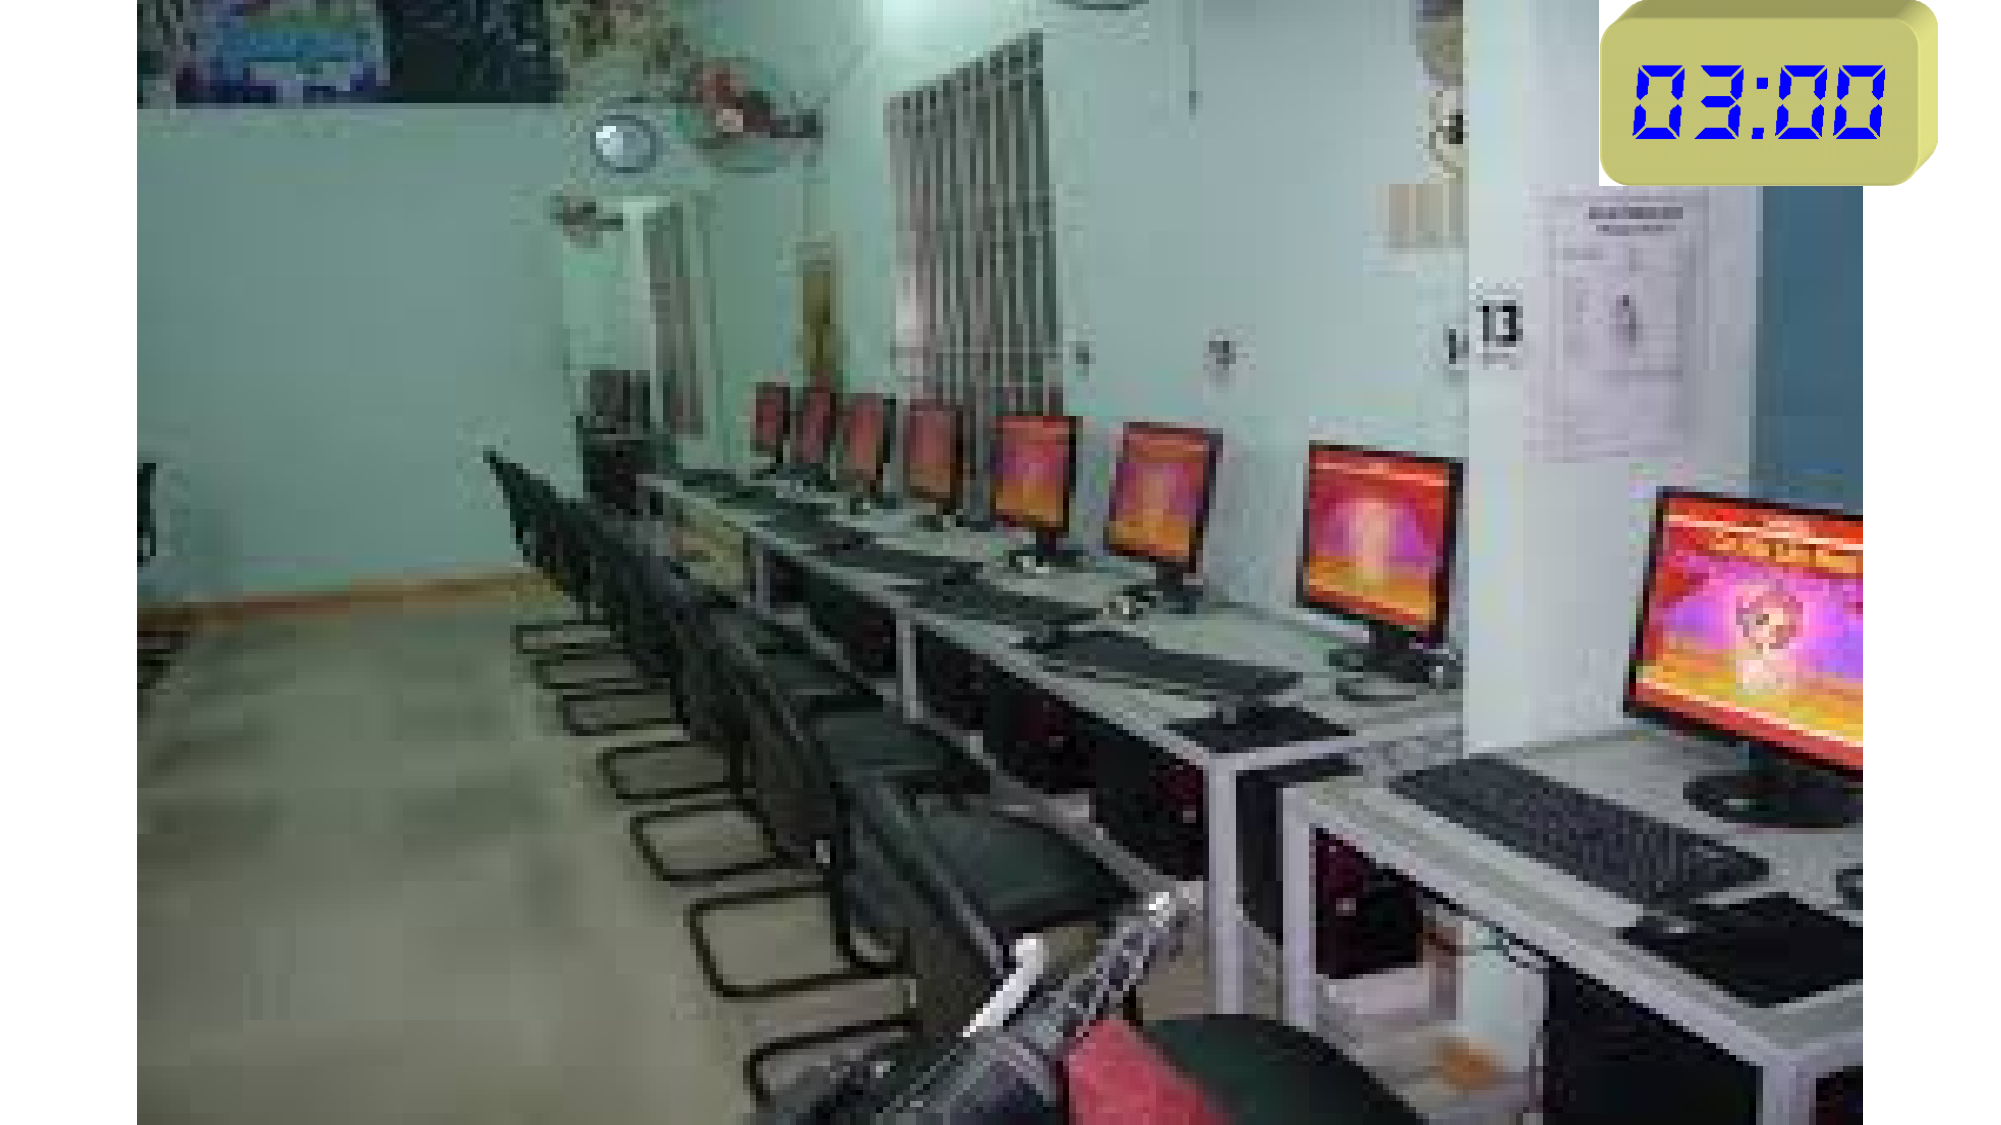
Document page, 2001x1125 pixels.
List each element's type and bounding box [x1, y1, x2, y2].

picture [1599, 0, 1938, 186]
list [137, 0, 1863, 1125]
